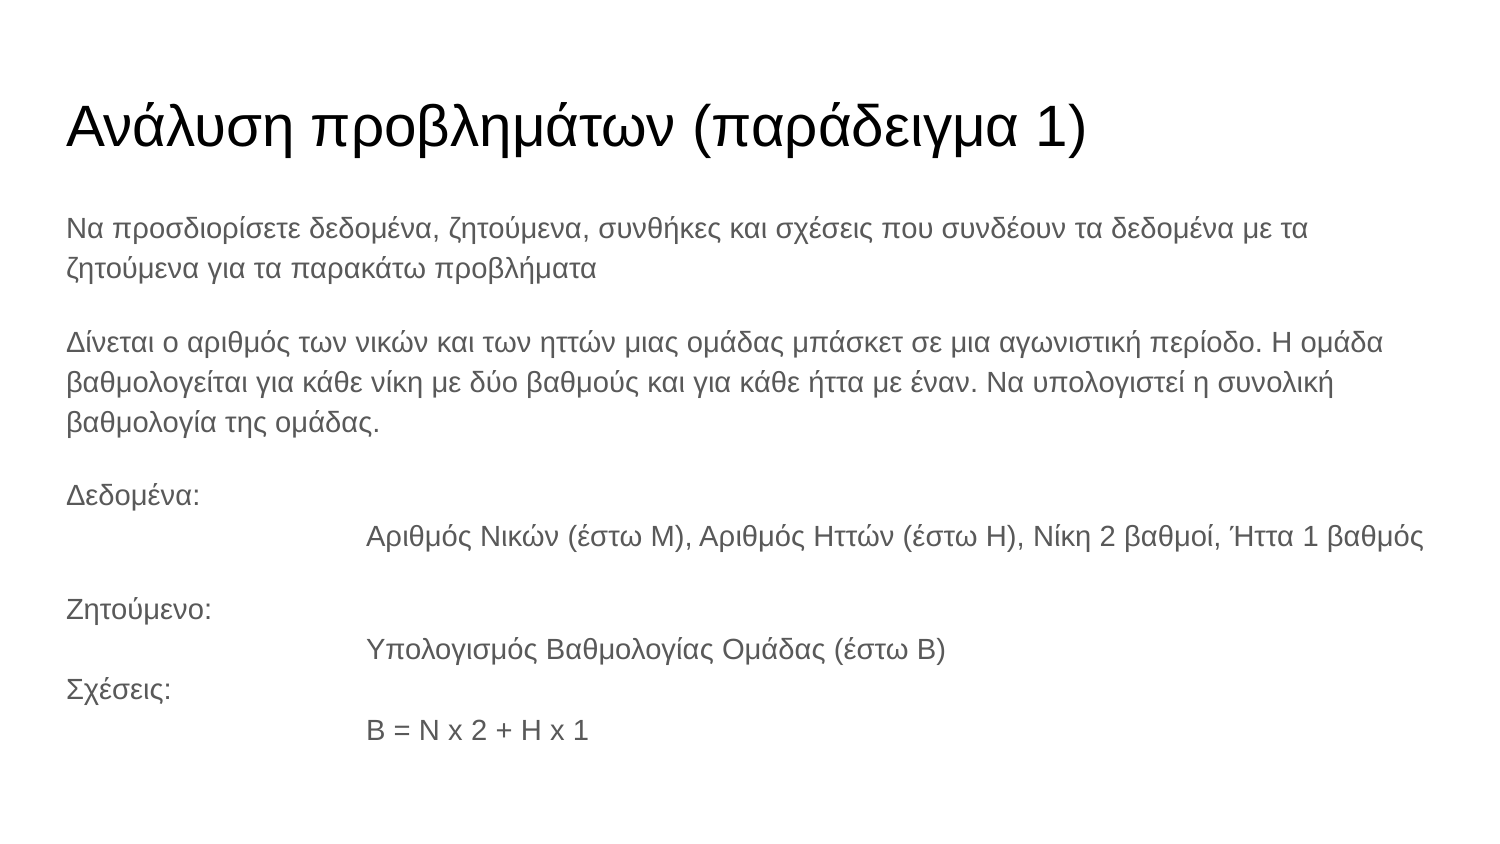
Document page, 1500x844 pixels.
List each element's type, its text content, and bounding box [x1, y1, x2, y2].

title Ανάλυση προβλημάτων (παράδειγμα 1) [51, 72, 1449, 167]
list Να προσδιορίσετε δεδομένα, ζητούμενα, συνθήκες και σχέσεις που συνδέουν τα δεδομένα με τα ζητούμενα για τα παρακάτω προβλήματα Δίνεται ο αριθμός των νικών και των ηττών μιας ομάδας μπάσκετ σε μια αγωνιστική περίοδο. Η ομάδα βαθμολογείται για κάθε νίκη με δύο βαθμούς και για κάθε ήττα με έναν. Να υπολογιστεί η συνολική βαθμολογία της ομάδας. Δεδομένα: Αριθμός Νικών (έστω Μ), Αριθμός Ηττών (έστω Η), Νίκη 2 βαθμοί, Ήττα 1 βαθμός Ζητούμενο: Υπολογισμός Βαθμολογίας Ομάδας (έστω Β) Σχέσεις: Β = Ν x 2 + Η x 1 [51, 189, 1449, 750]
